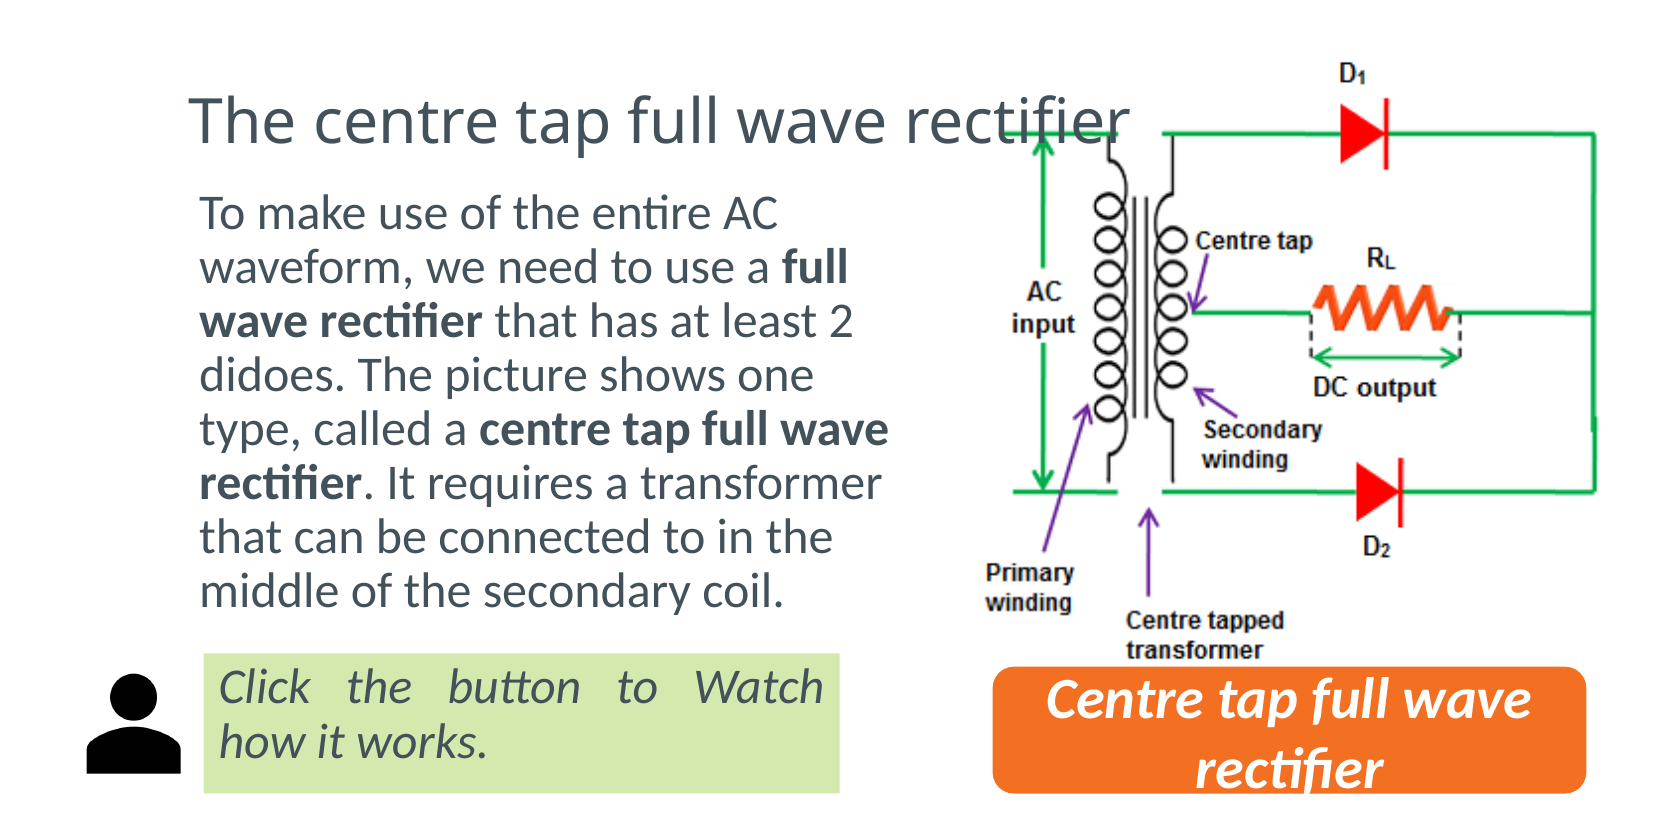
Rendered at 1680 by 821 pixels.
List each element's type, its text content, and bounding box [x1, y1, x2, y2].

text_box Centre tap full wave rectifier [991, 687, 1588, 795]
picture [63, 653, 204, 794]
title The centre tap full wave rectifier [173, 43, 1433, 203]
text_box Click the button to Watch how it works. [204, 653, 840, 794]
picture [949, 45, 1619, 687]
list To make use of the entire AC waveform, we need to use a full wave rectifier that has at least 2 didoes. The picture shows one type, called a centre tap full wave rectifier. It requires a transformer that can be connected to in the middle of the secondary coil. [184, 179, 937, 610]
